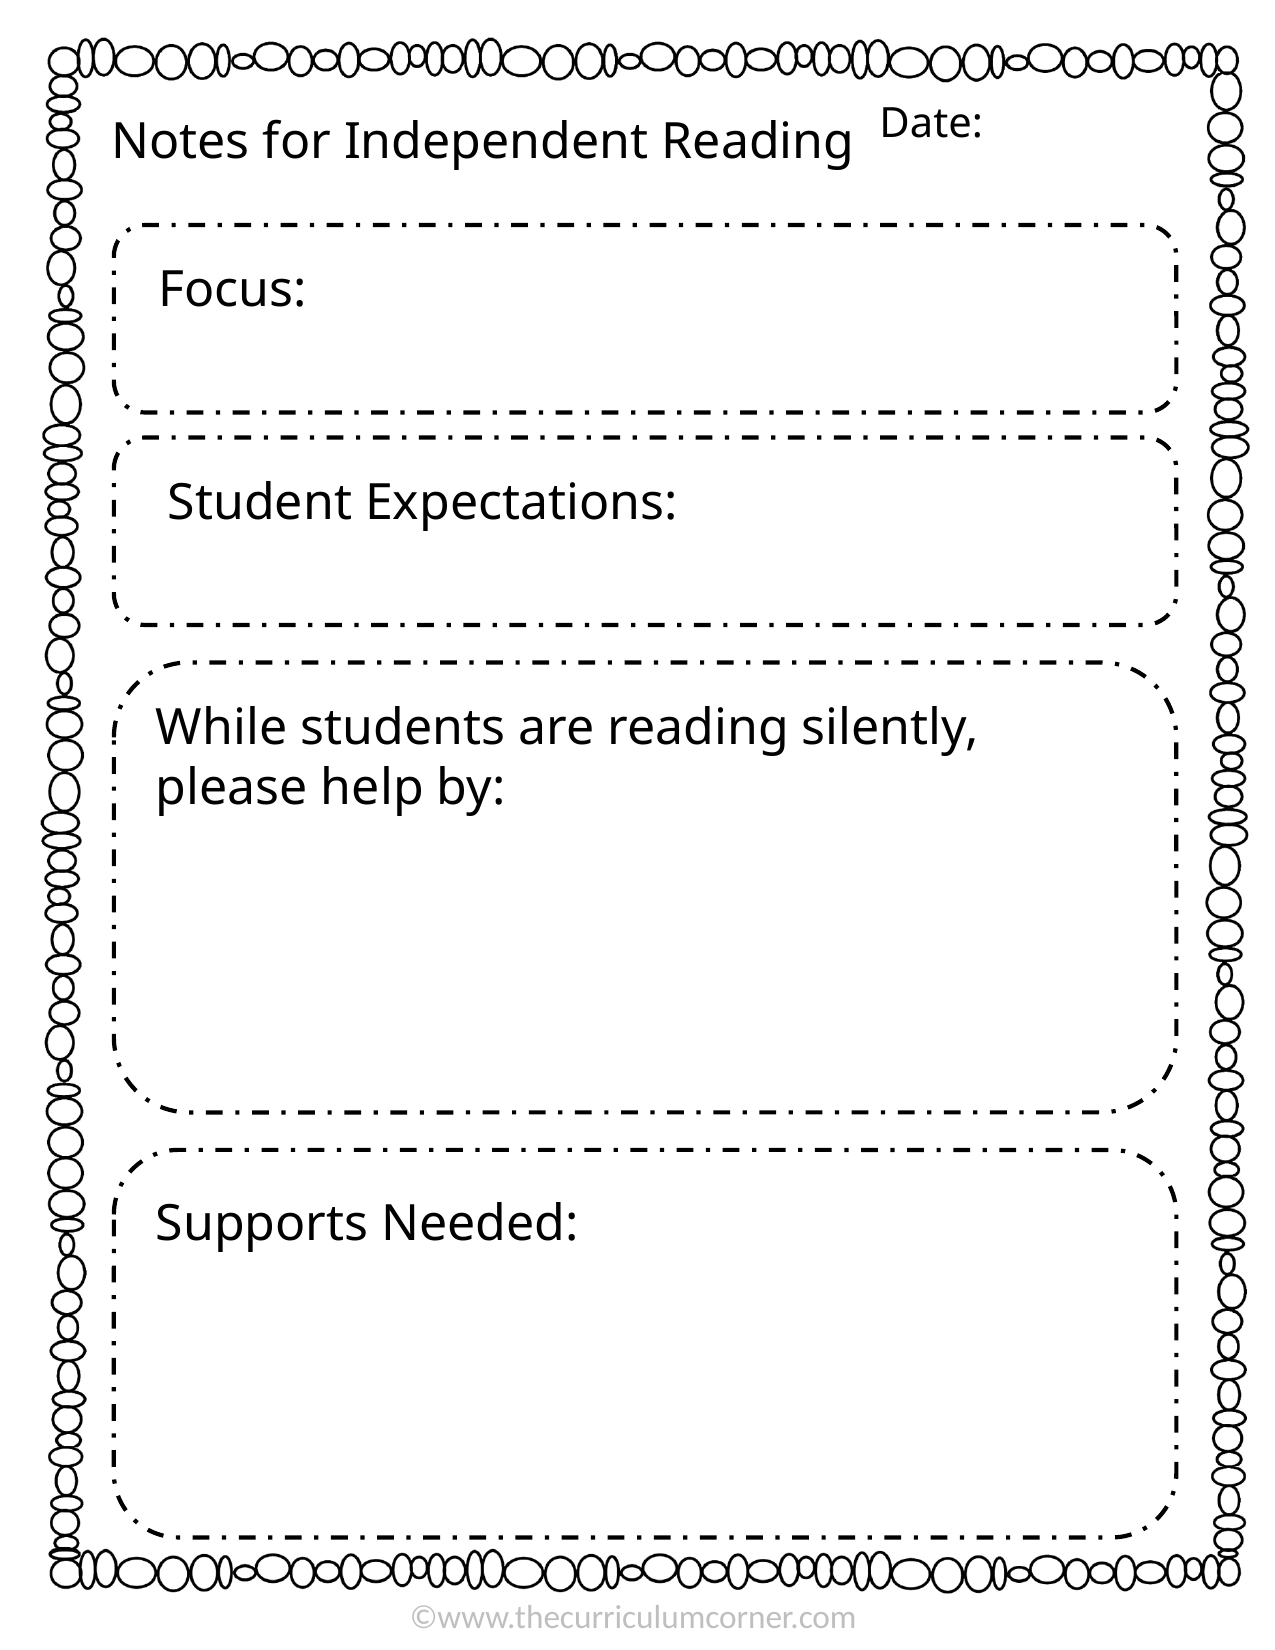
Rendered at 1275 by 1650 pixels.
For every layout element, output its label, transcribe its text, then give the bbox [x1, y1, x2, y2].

text_box ©www.thecurriculumcorner.com [394, 1603, 872, 1643]
picture [40, 37, 1251, 1594]
